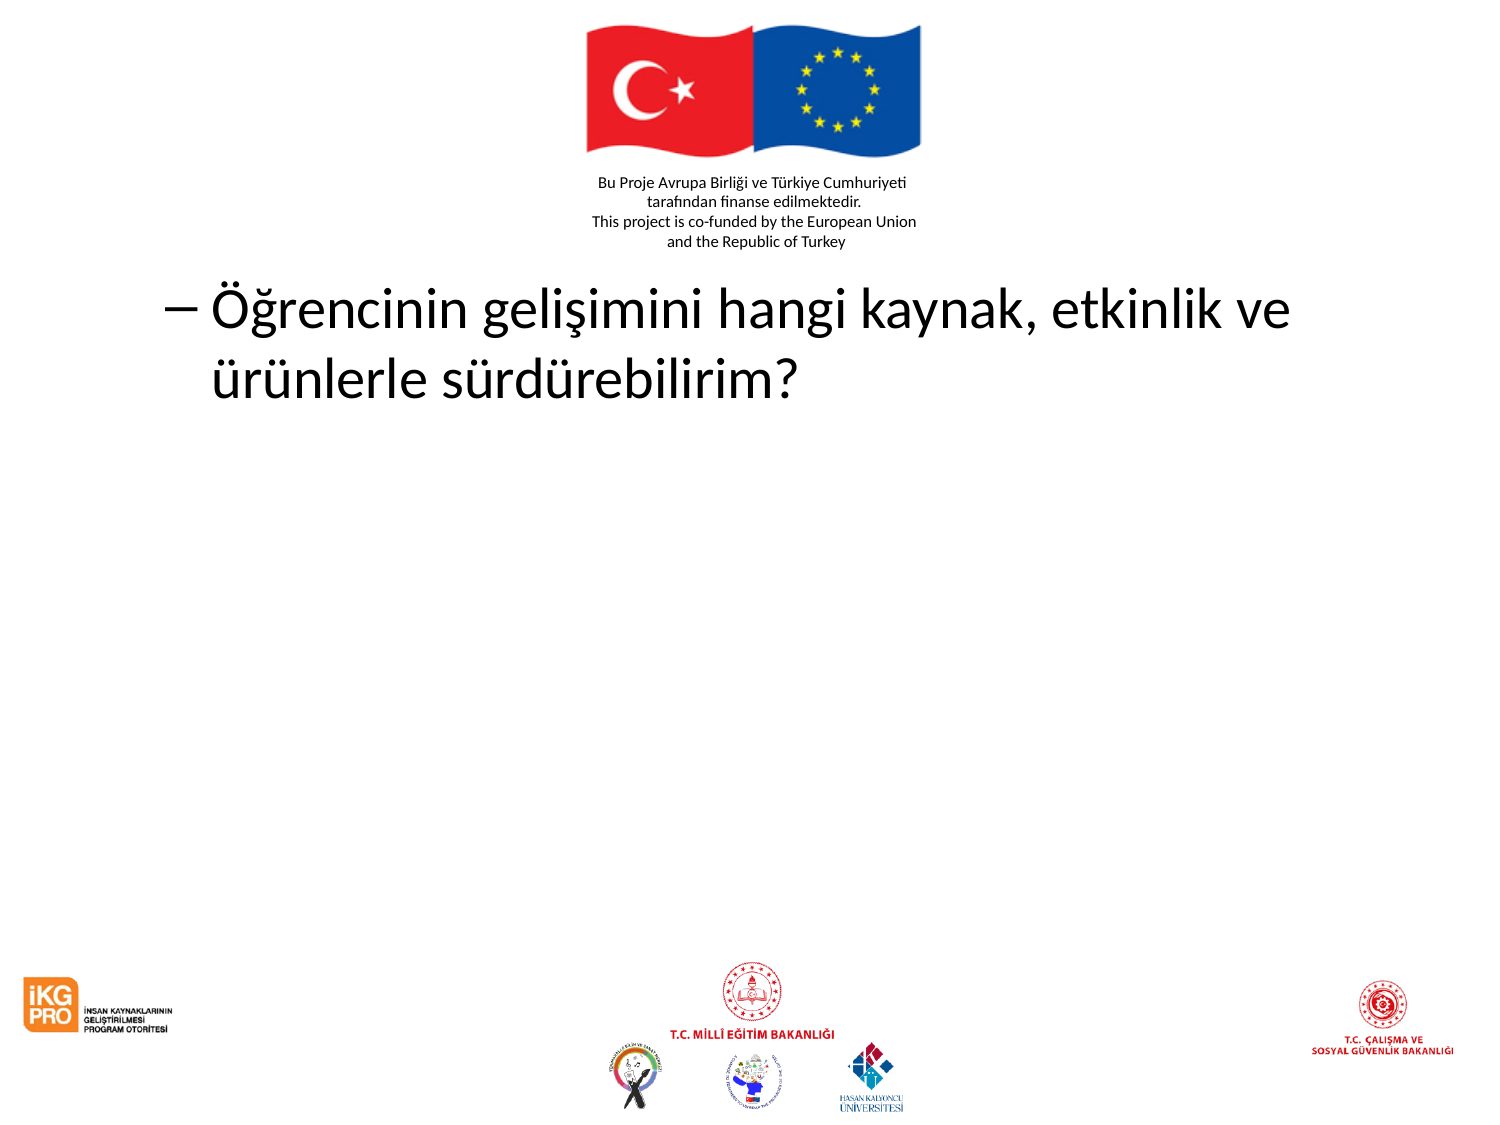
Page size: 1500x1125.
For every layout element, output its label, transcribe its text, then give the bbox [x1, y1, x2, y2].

picture [609, 1005, 903, 1112]
picture [0, 949, 221, 1065]
picture [1311, 979, 1454, 1055]
picture [585, 23, 922, 160]
list Öğrencinin gelişimini hangi kaynak, etkinlik ve ürünlerle sürdürebilirim? [75, 262, 1425, 1005]
